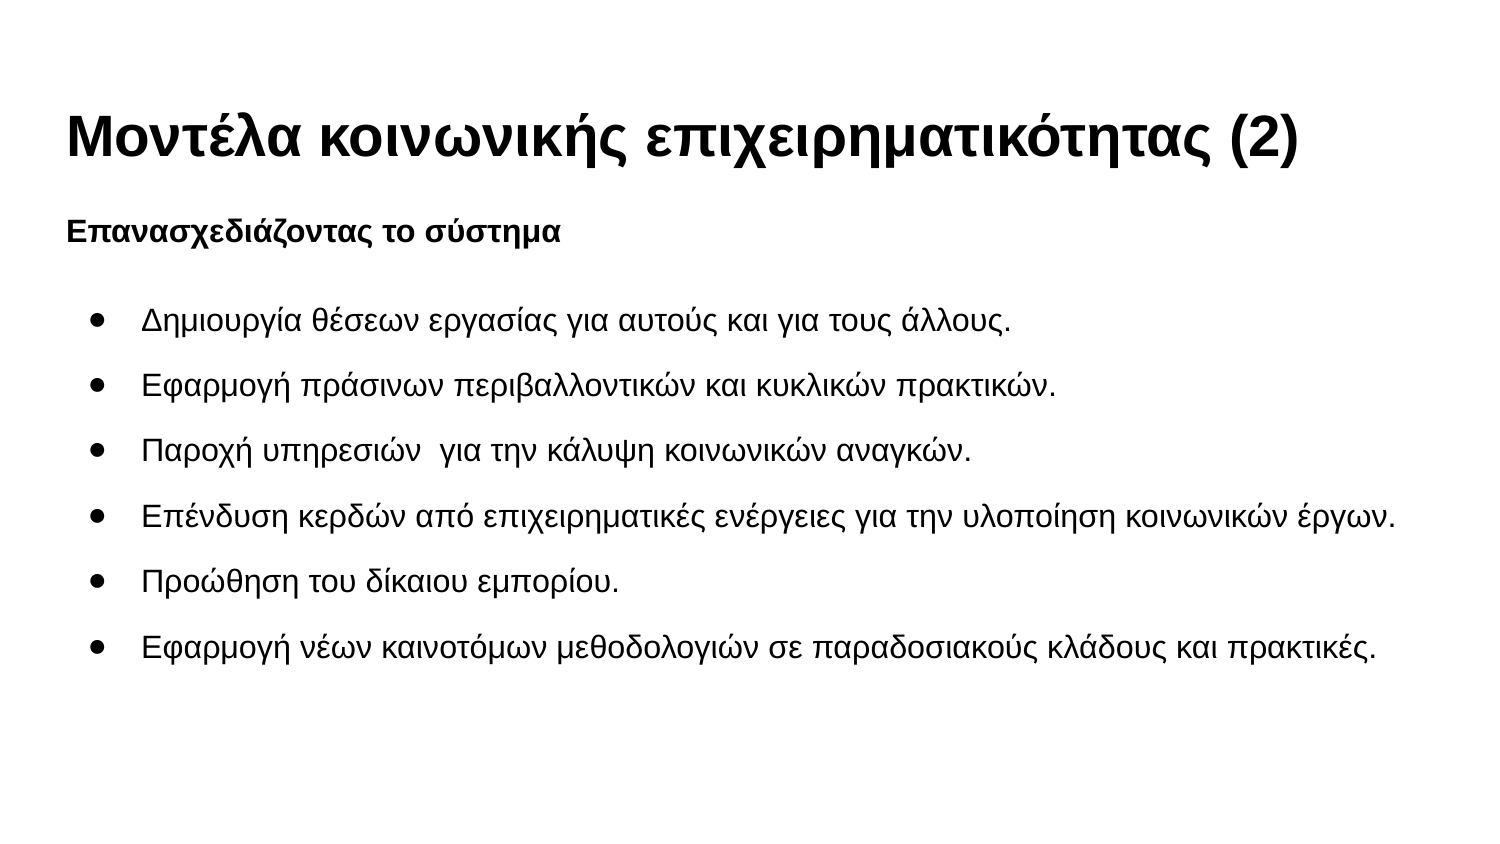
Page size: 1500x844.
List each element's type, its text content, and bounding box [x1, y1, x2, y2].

title Μοντέλα κοινωνικής επιχειρηματικότητας (2) [51, 72, 1449, 167]
list Επανασχεδιάζοντας το σύστημα Δημιουργία θέσεων εργασίας για αυτούς και για τους άλλους. Εφαρμογή πράσινων περιβαλλοντικών και κυκλικών πρακτικών. Παροχή υπηρεσιών για την κάλυψη κοινωνικών αναγκών. Επένδυση κερδών από επιχειρηματικές ενέργειες για την υλοποίηση κοινωνικών έργων. Προώθηση του δίκαιου εμπορίου. Εφαρμογή νέων καινοτόμων μεθοδολογιών σε παραδοσιακούς κλάδους και πρακτικές. [51, 189, 1449, 750]
